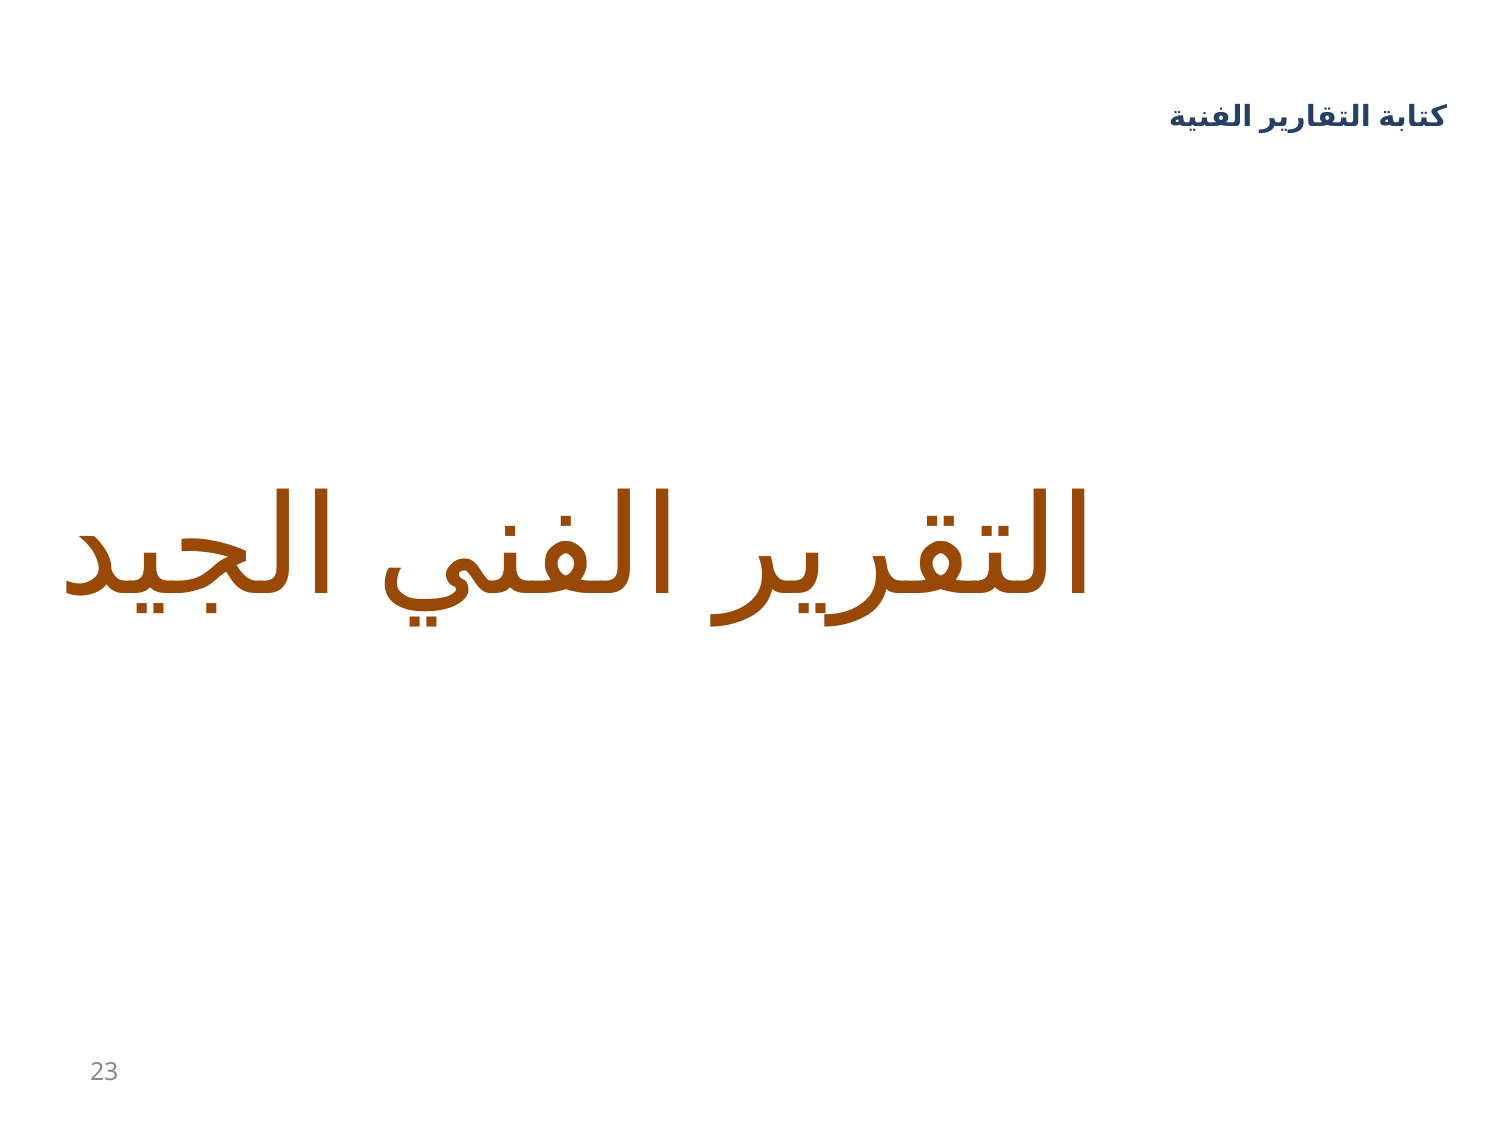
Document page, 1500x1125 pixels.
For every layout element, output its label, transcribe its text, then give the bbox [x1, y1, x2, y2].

slide_number 23 [75, 1047, 425, 1103]
text_box التقرير الفني الجيد [17, 30, 1140, 1047]
